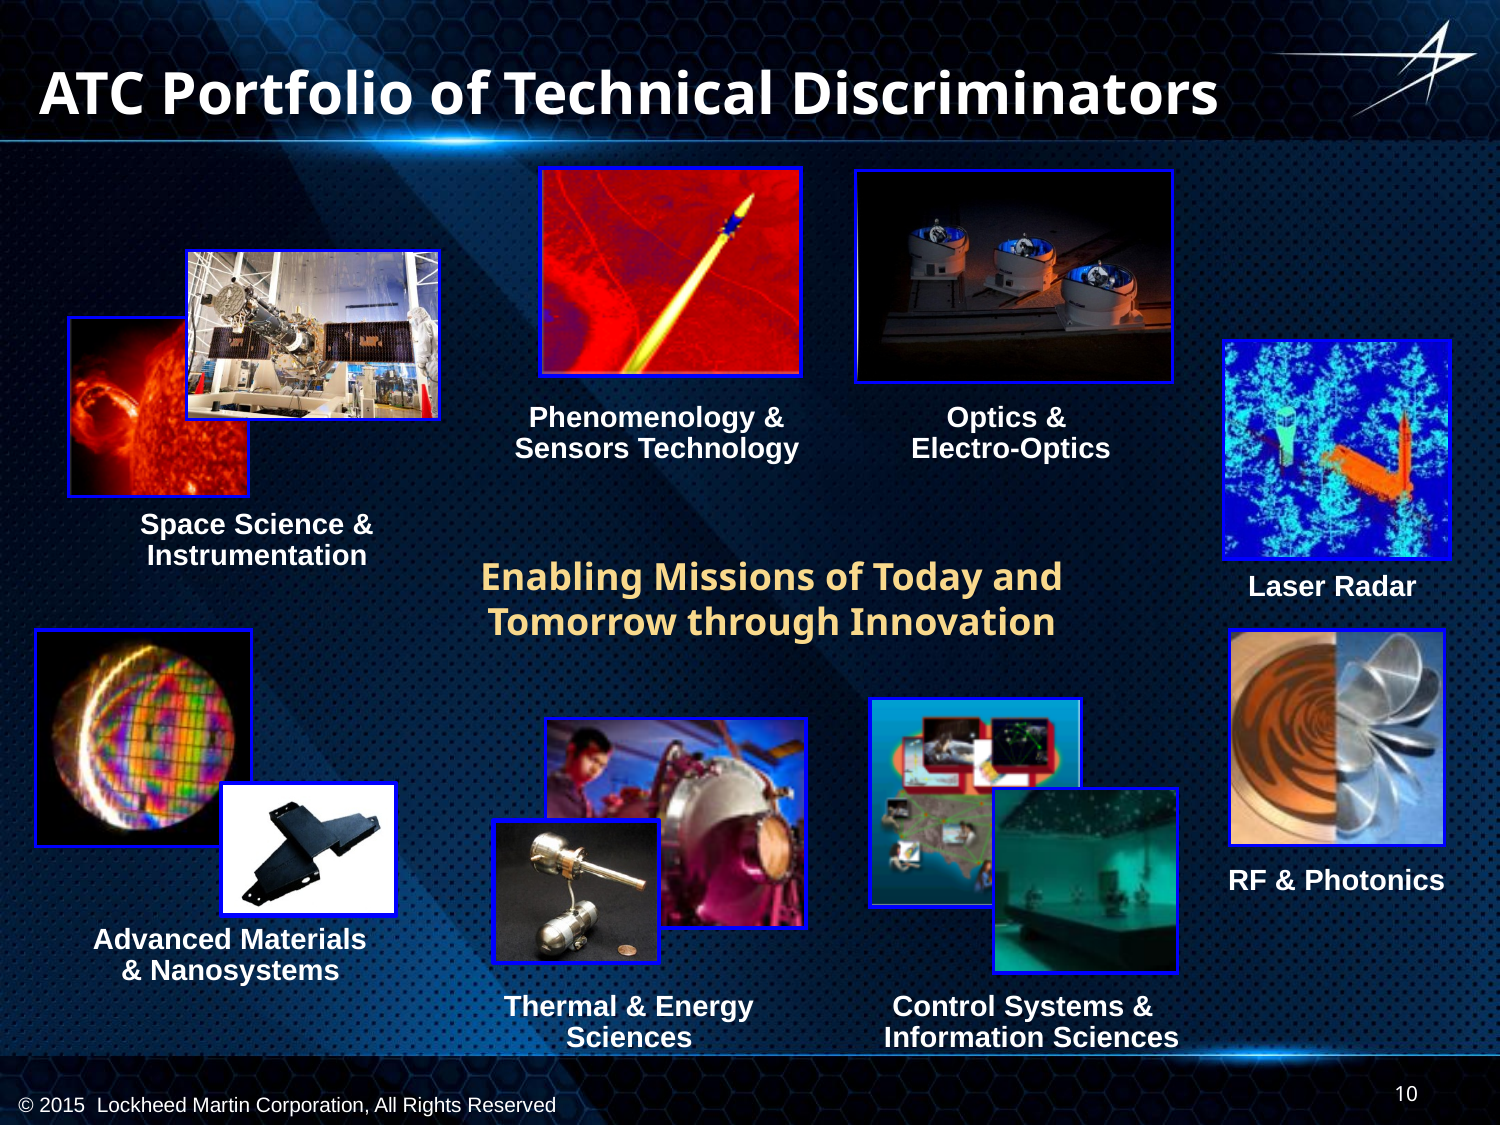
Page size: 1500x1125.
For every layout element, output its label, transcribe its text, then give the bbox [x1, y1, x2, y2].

text_box Laser Radar [1219, 571, 1454, 603]
title ATC Portfolio of Technical Discriminators [24, 55, 1381, 128]
text_box Control Systems & Information Sciences [855, 991, 1208, 1055]
text_box Advanced Materials & Nanosystems [89, 924, 371, 987]
text_box Thermal & Energy Sciences [452, 991, 805, 1055]
text_box © 2015 Lockheed Martin Corporation, All Rights Reserved [3, 1084, 572, 1125]
slide_number 10 [1082, 1065, 1433, 1125]
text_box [542, 170, 799, 374]
text_box Space Science & Instrumentation [120, 509, 394, 573]
picture [0, 0, 1500, 1125]
text_box Optics & Electro-Optics [893, 402, 1128, 466]
text_box Phenomenology & Sensors Technology [508, 402, 805, 466]
text_box Enabling Missions of Today and Tomorrow through Innovation [397, 545, 1148, 651]
text_box RF & Photonics [1216, 865, 1458, 898]
